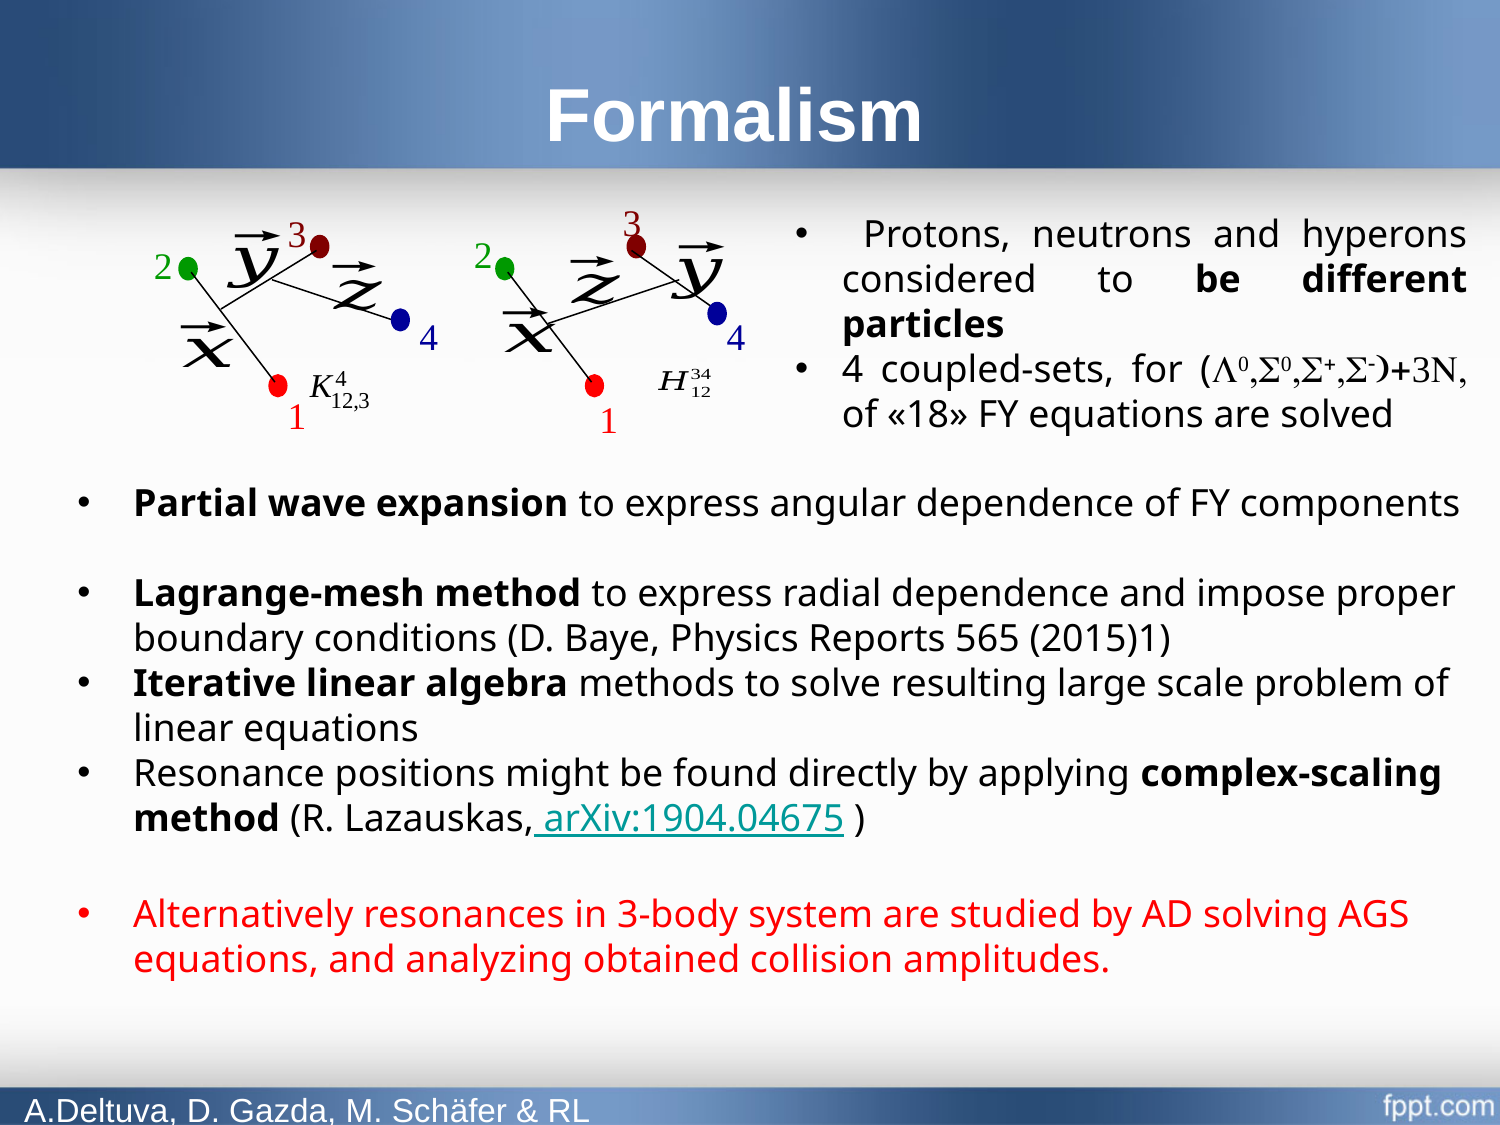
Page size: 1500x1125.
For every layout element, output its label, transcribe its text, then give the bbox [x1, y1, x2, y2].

text_box Protons, neutrons and hyperons considered to be different particles 4 coupled-sets, for (L0,S0,S+,S-)+3N, of «18» FY equations are solved [780, 202, 1483, 443]
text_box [305, 366, 372, 417]
title Formalism [17, 30, 1453, 192]
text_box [137, 191, 762, 445]
picture [0, 0, 1500, 1125]
